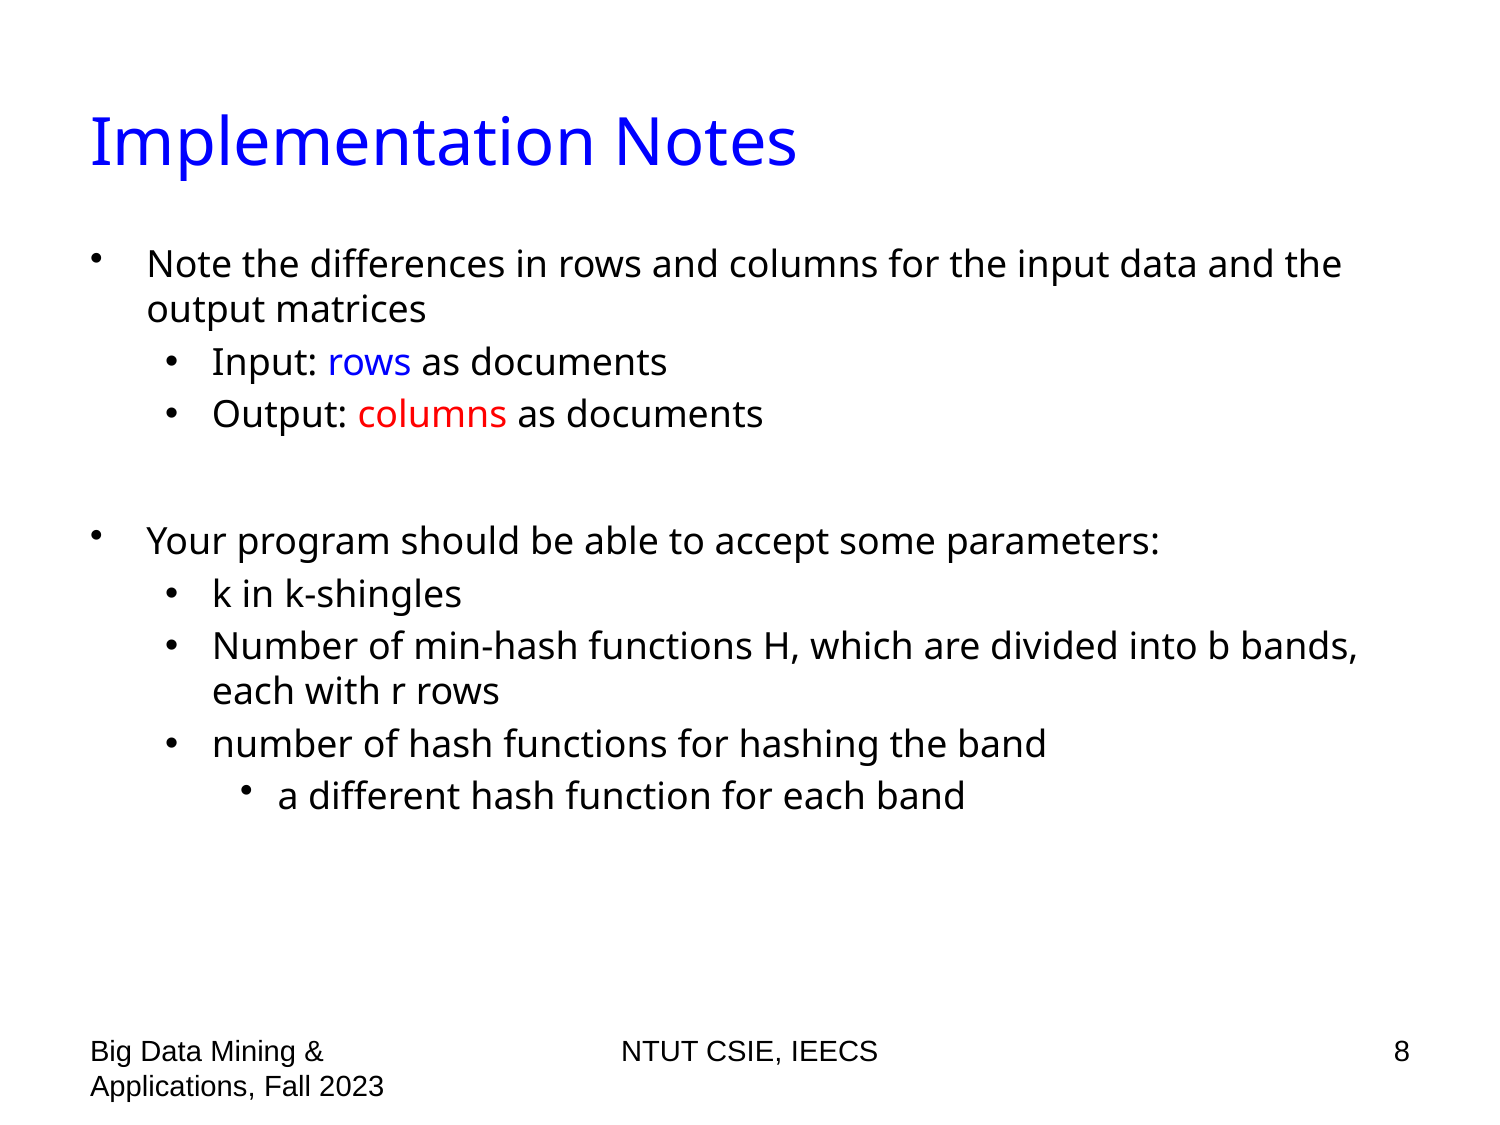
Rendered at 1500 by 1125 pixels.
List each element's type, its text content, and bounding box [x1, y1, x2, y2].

footer NTUT CSIE, IEECS [512, 1024, 988, 1103]
list Note the differences in rows and columns for the input data and the output matrices Input: rows as documents Output: columns as documents Your program should be able to accept some parameters: k in k-shingles Number of min-hash functions H, which are divided into b bands, each with r rows number of hash functions for hashing the band a different hash function for each band [75, 232, 1425, 1013]
title Implementation Notes [75, 45, 1425, 232]
slide_number 8 [1074, 1024, 1425, 1103]
slide_number Big Data Mining & Applications, Fall 2023 [75, 1024, 425, 1103]
